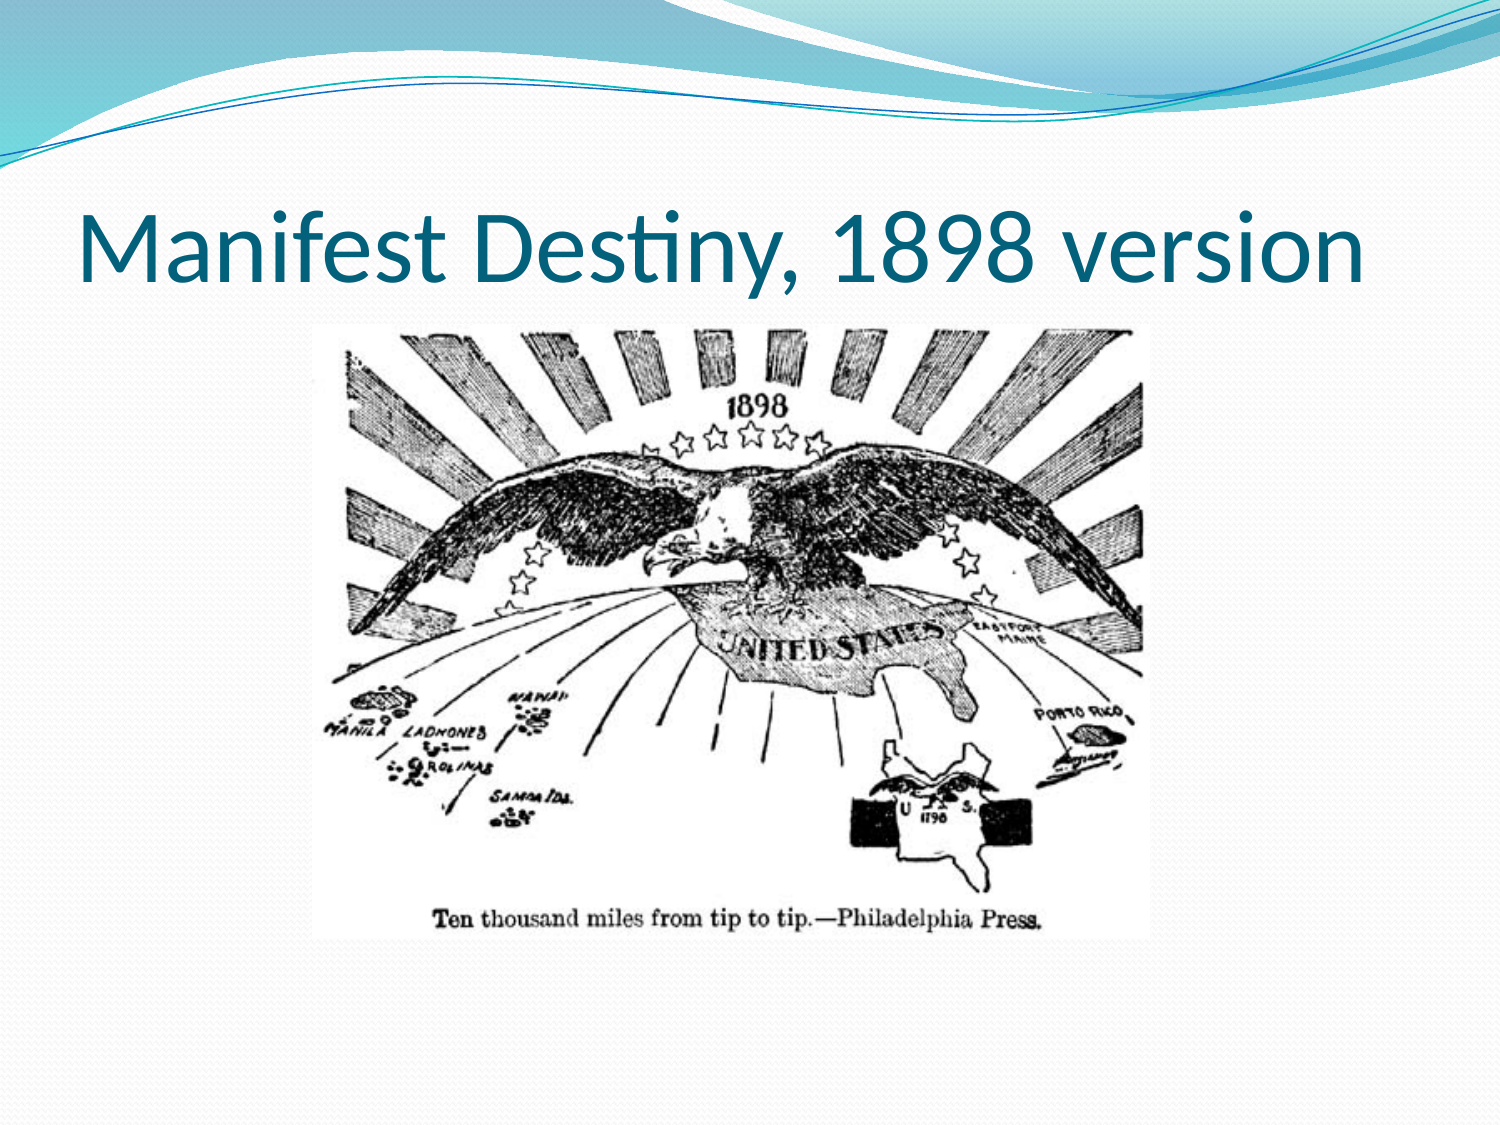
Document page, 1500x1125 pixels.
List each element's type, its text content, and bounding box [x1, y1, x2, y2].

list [312, 324, 1151, 938]
title Manifest Destiny, 1898 version [75, 115, 1425, 303]
